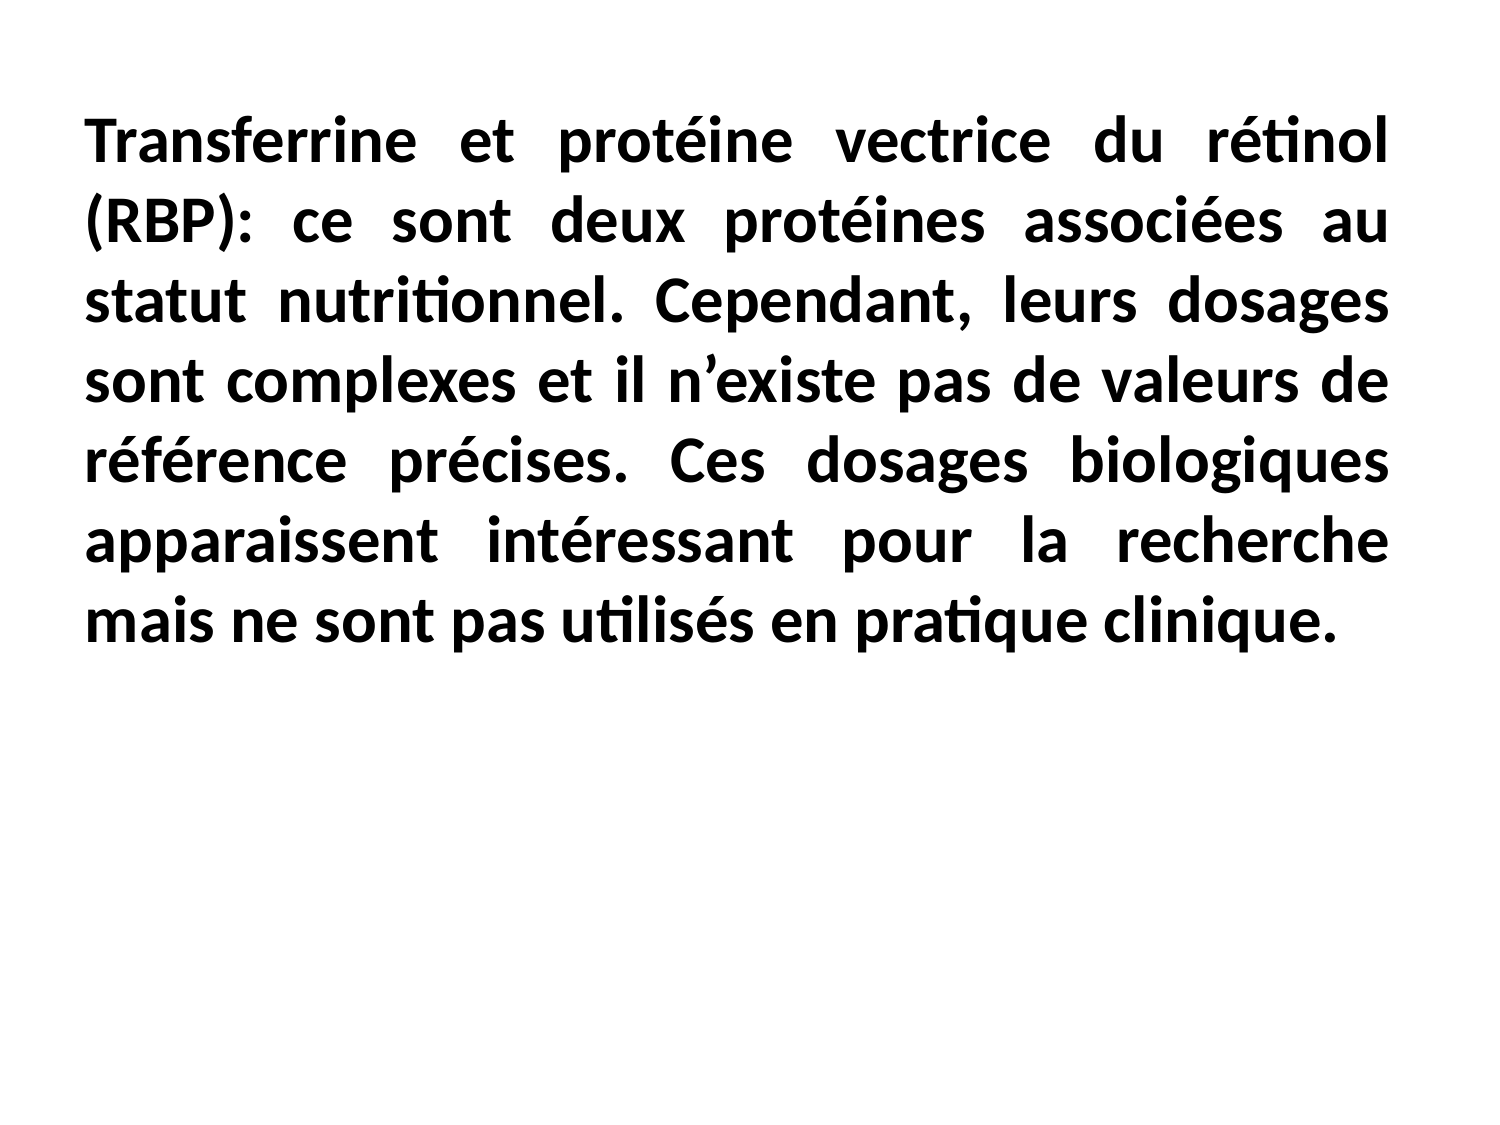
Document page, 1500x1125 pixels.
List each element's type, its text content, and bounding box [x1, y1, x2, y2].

text_box Transferrine et protéine vectrice du rétinol (RBP): ce sont deux protéines associées au statut nutritionnel. Cependant, leurs dosages sont complexes et il n’existe pas de valeurs de référence précises. Ces dosages biologiques apparaissent intéressant pour la recherche mais ne sont pas utilisés en pratique clinique. [70, 88, 1407, 743]
